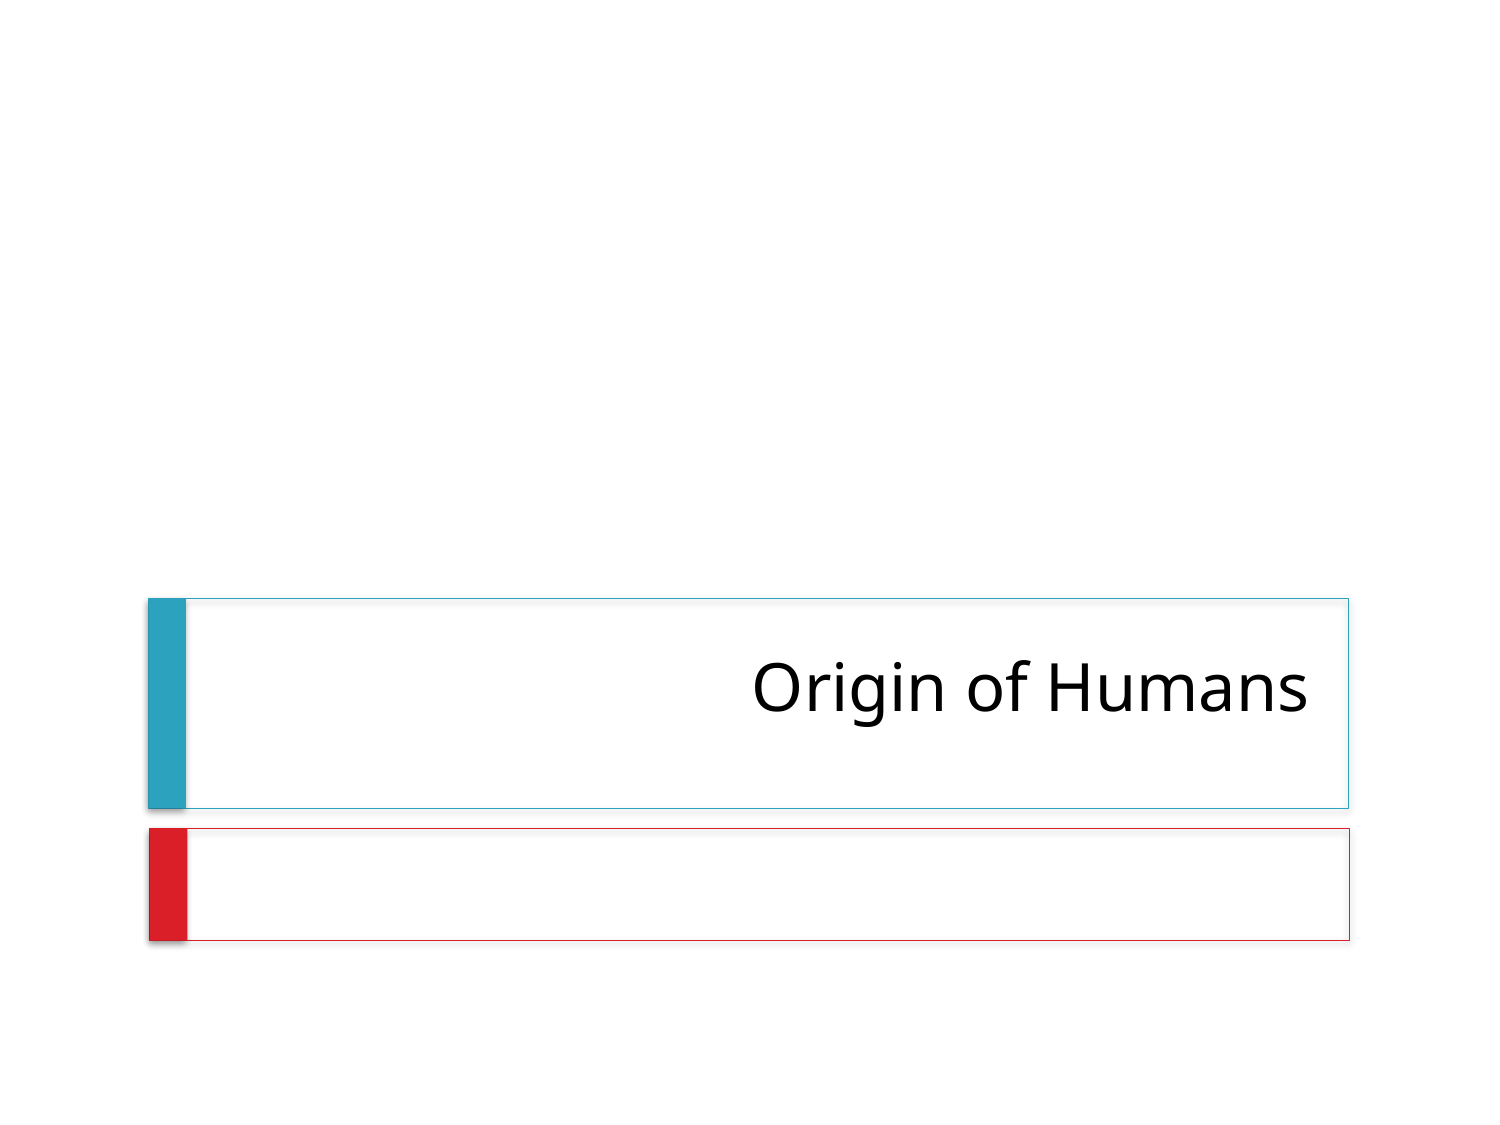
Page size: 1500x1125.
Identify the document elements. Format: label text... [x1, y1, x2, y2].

title Origin of Humans [200, 637, 1325, 800]
